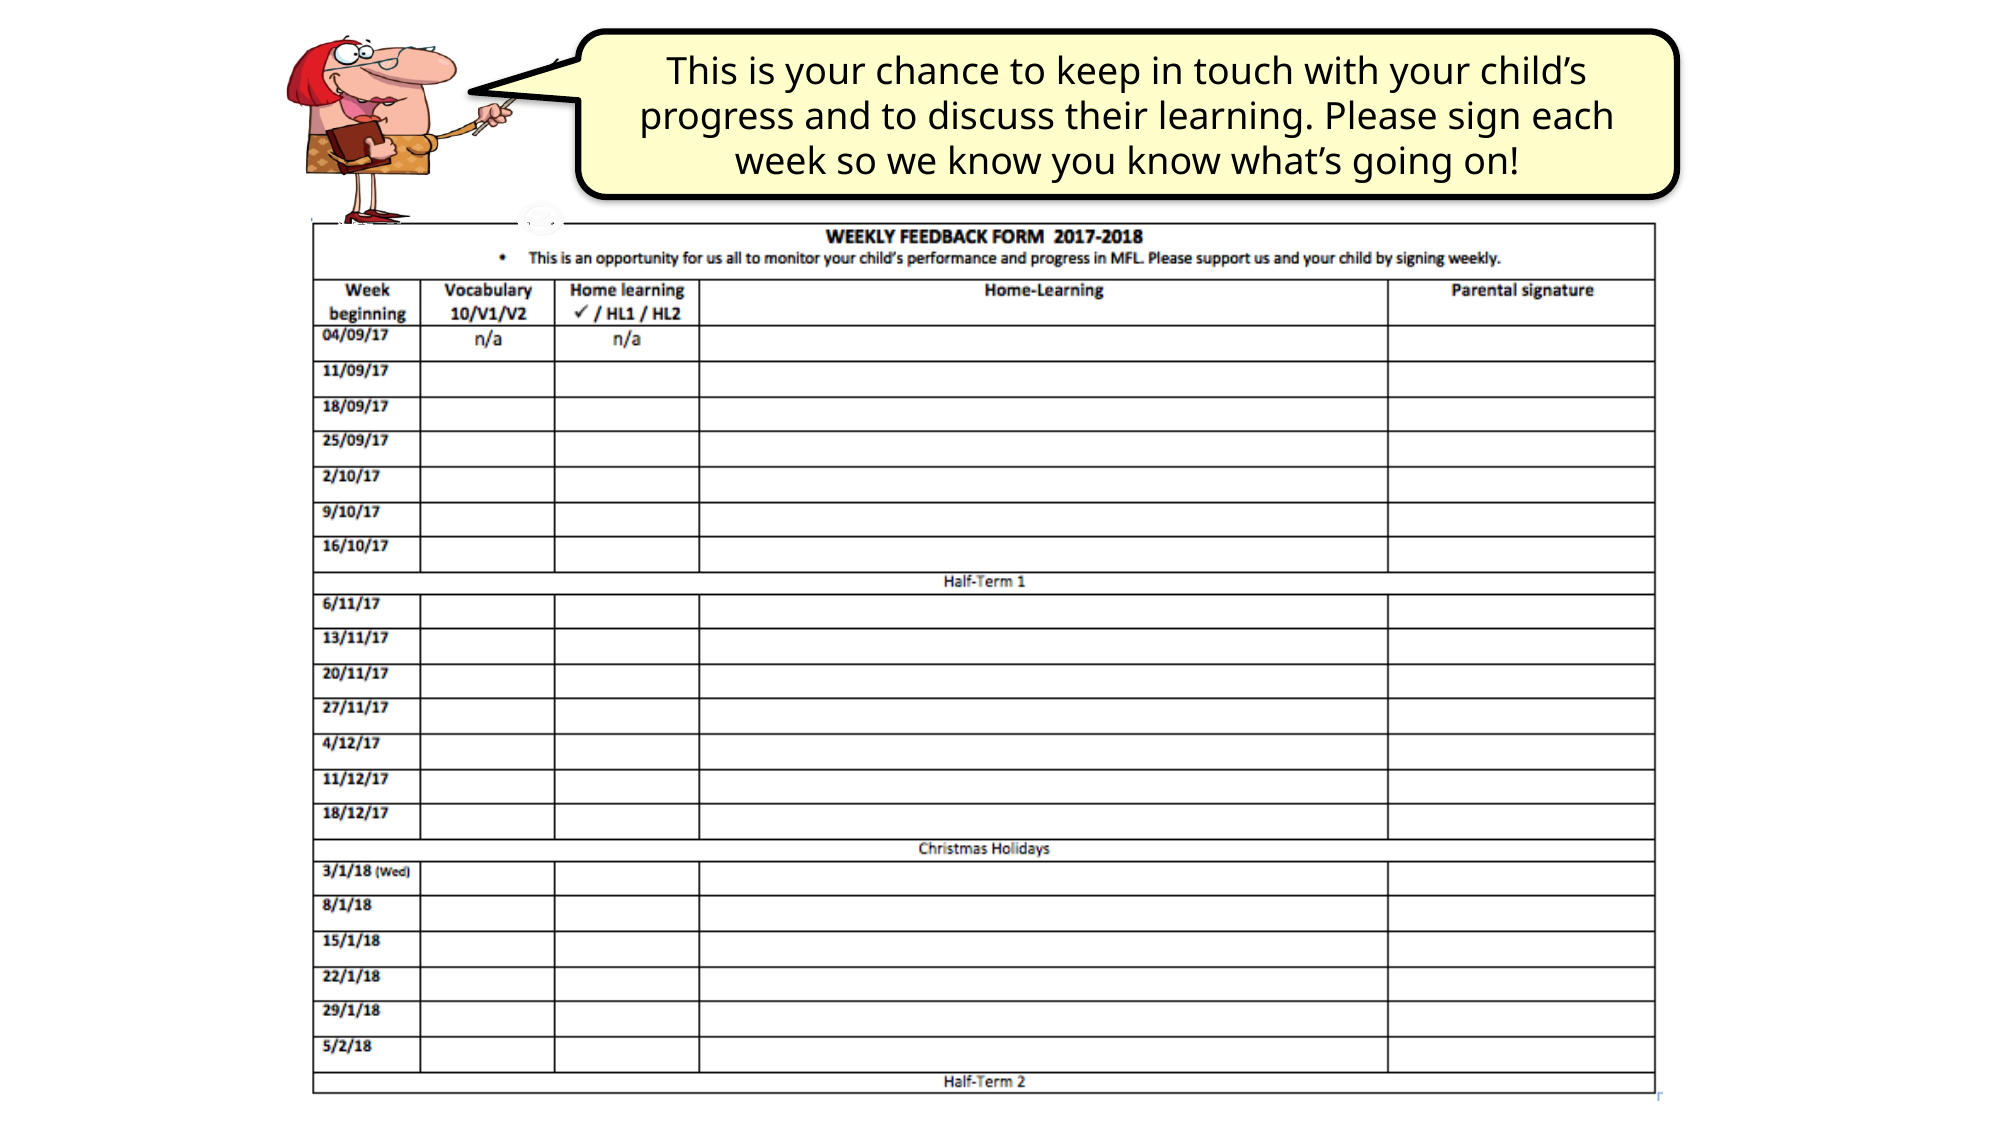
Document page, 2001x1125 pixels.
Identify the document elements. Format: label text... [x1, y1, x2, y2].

text_box This is your chance to keep in touch with your child’s progress and to discuss their learning. Please sign each week so we know you know what’s going on! [573, 30, 1678, 198]
picture [279, 17, 1663, 1101]
